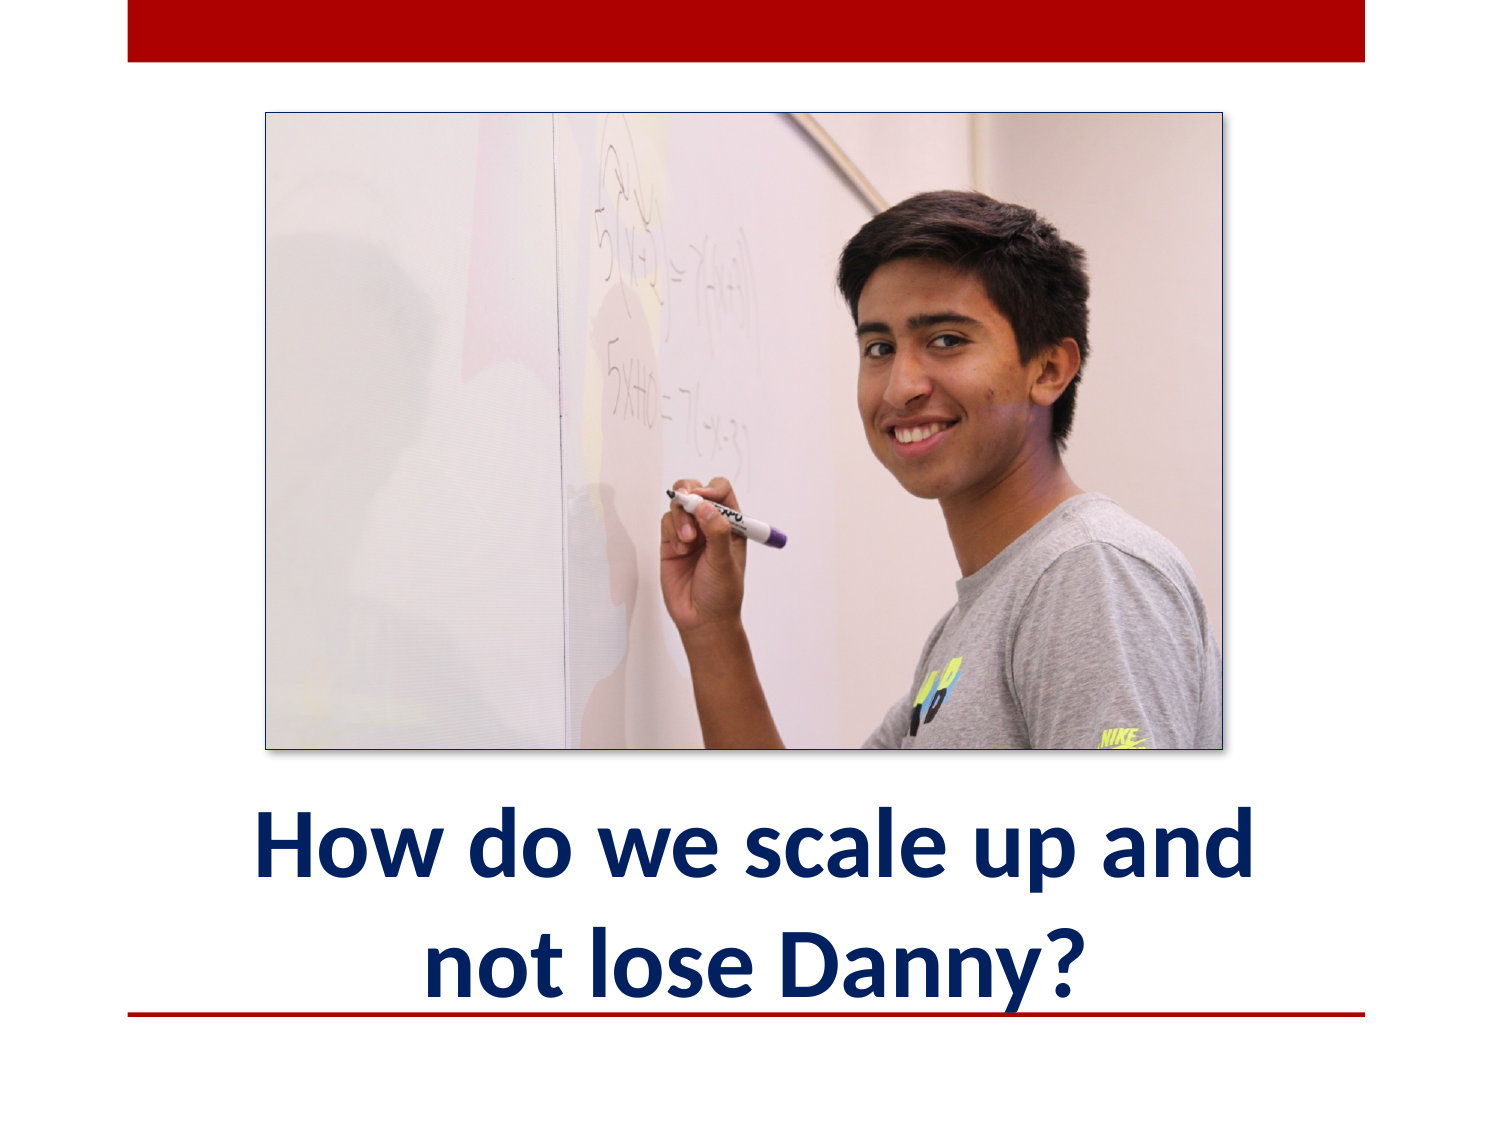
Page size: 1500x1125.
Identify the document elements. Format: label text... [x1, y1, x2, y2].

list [264, 111, 1223, 751]
title How do we scale up and not lose Danny? [200, 762, 1313, 1025]
